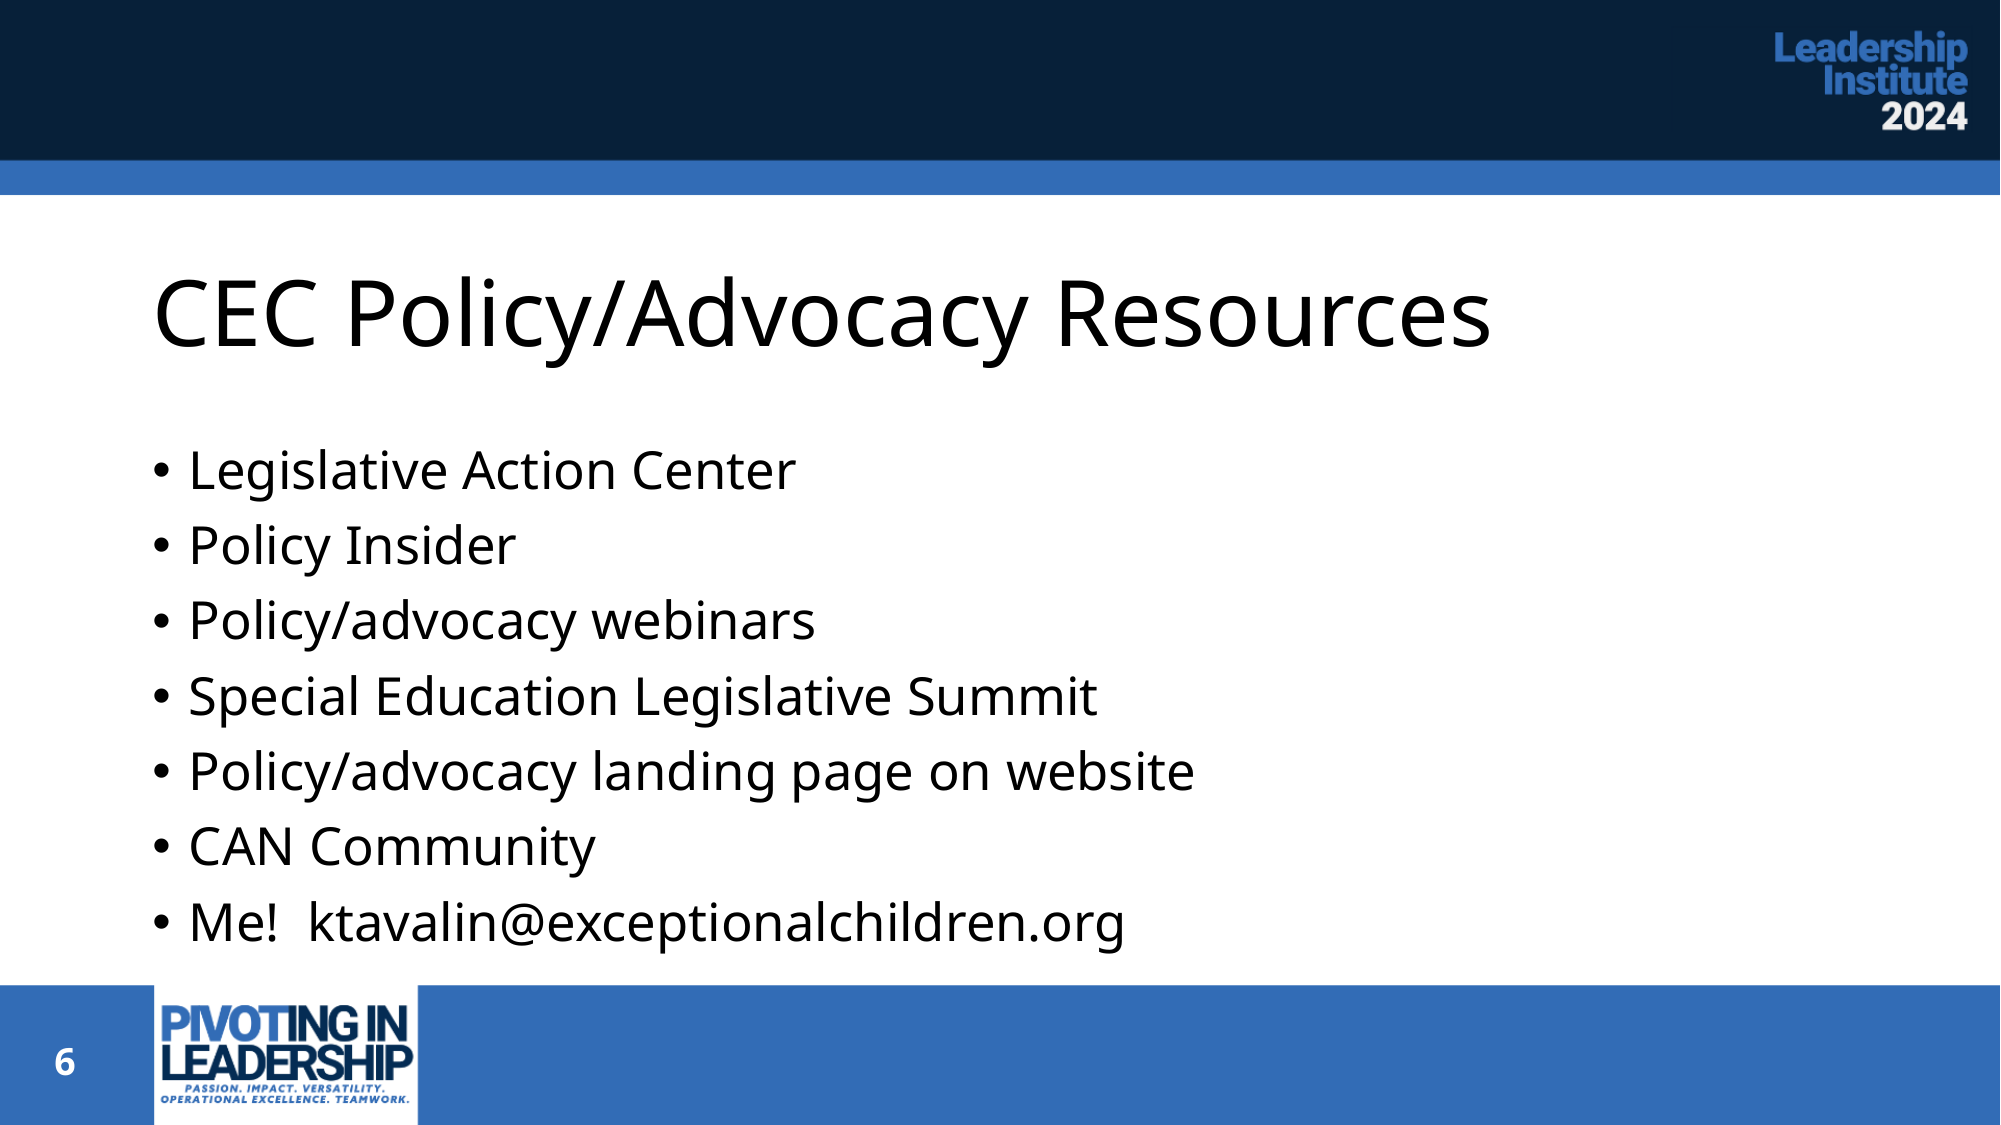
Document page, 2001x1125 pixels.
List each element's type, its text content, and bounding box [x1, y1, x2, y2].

list Legislative Action Center Policy Insider Policy/advocacy webinars Special Education Legislative Summit Policy/advocacy landing page on website CAN Community Me! ktavalin@exceptionalchildren.org [137, 436, 1863, 965]
title CEC Policy/Advocacy Resources [137, 208, 1863, 426]
picture [0, 0, 2000, 1125]
